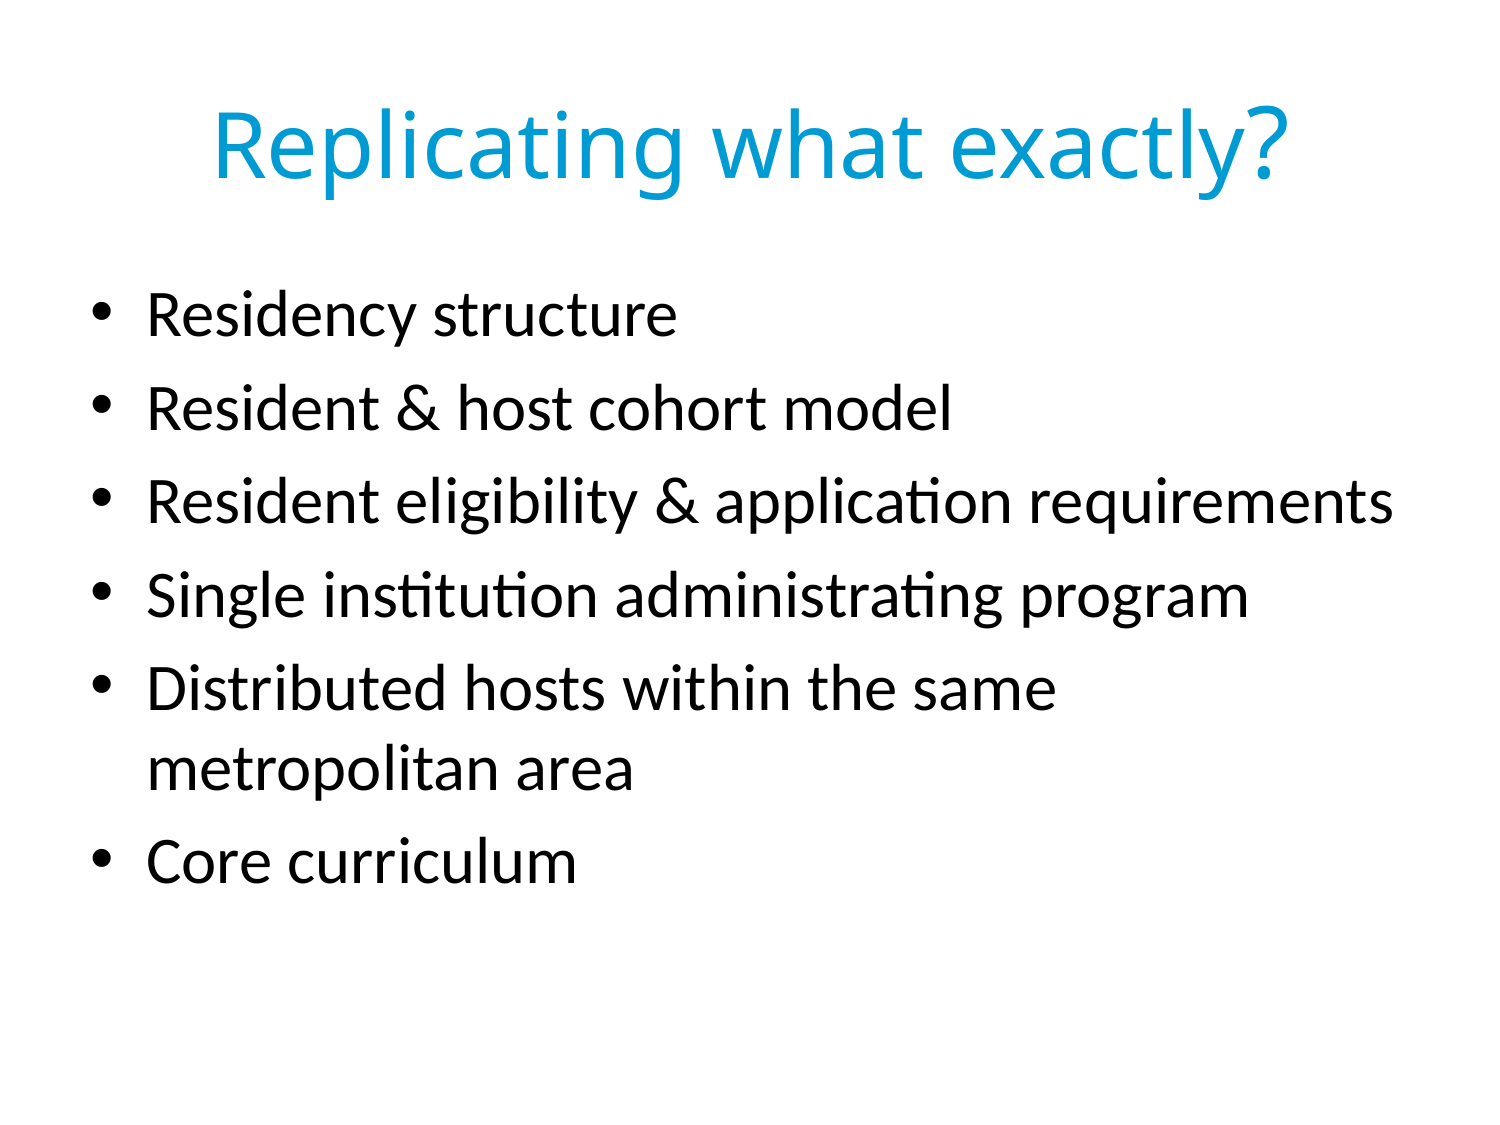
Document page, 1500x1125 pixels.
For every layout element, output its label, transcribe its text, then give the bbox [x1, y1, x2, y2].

list Residency structure Resident & host cohort model Resident eligibility & application requirements Single institution administrating program Distributed hosts within the same metropolitan area Core curriculum [75, 262, 1425, 1005]
title Replicating what exactly? [75, 45, 1425, 233]
